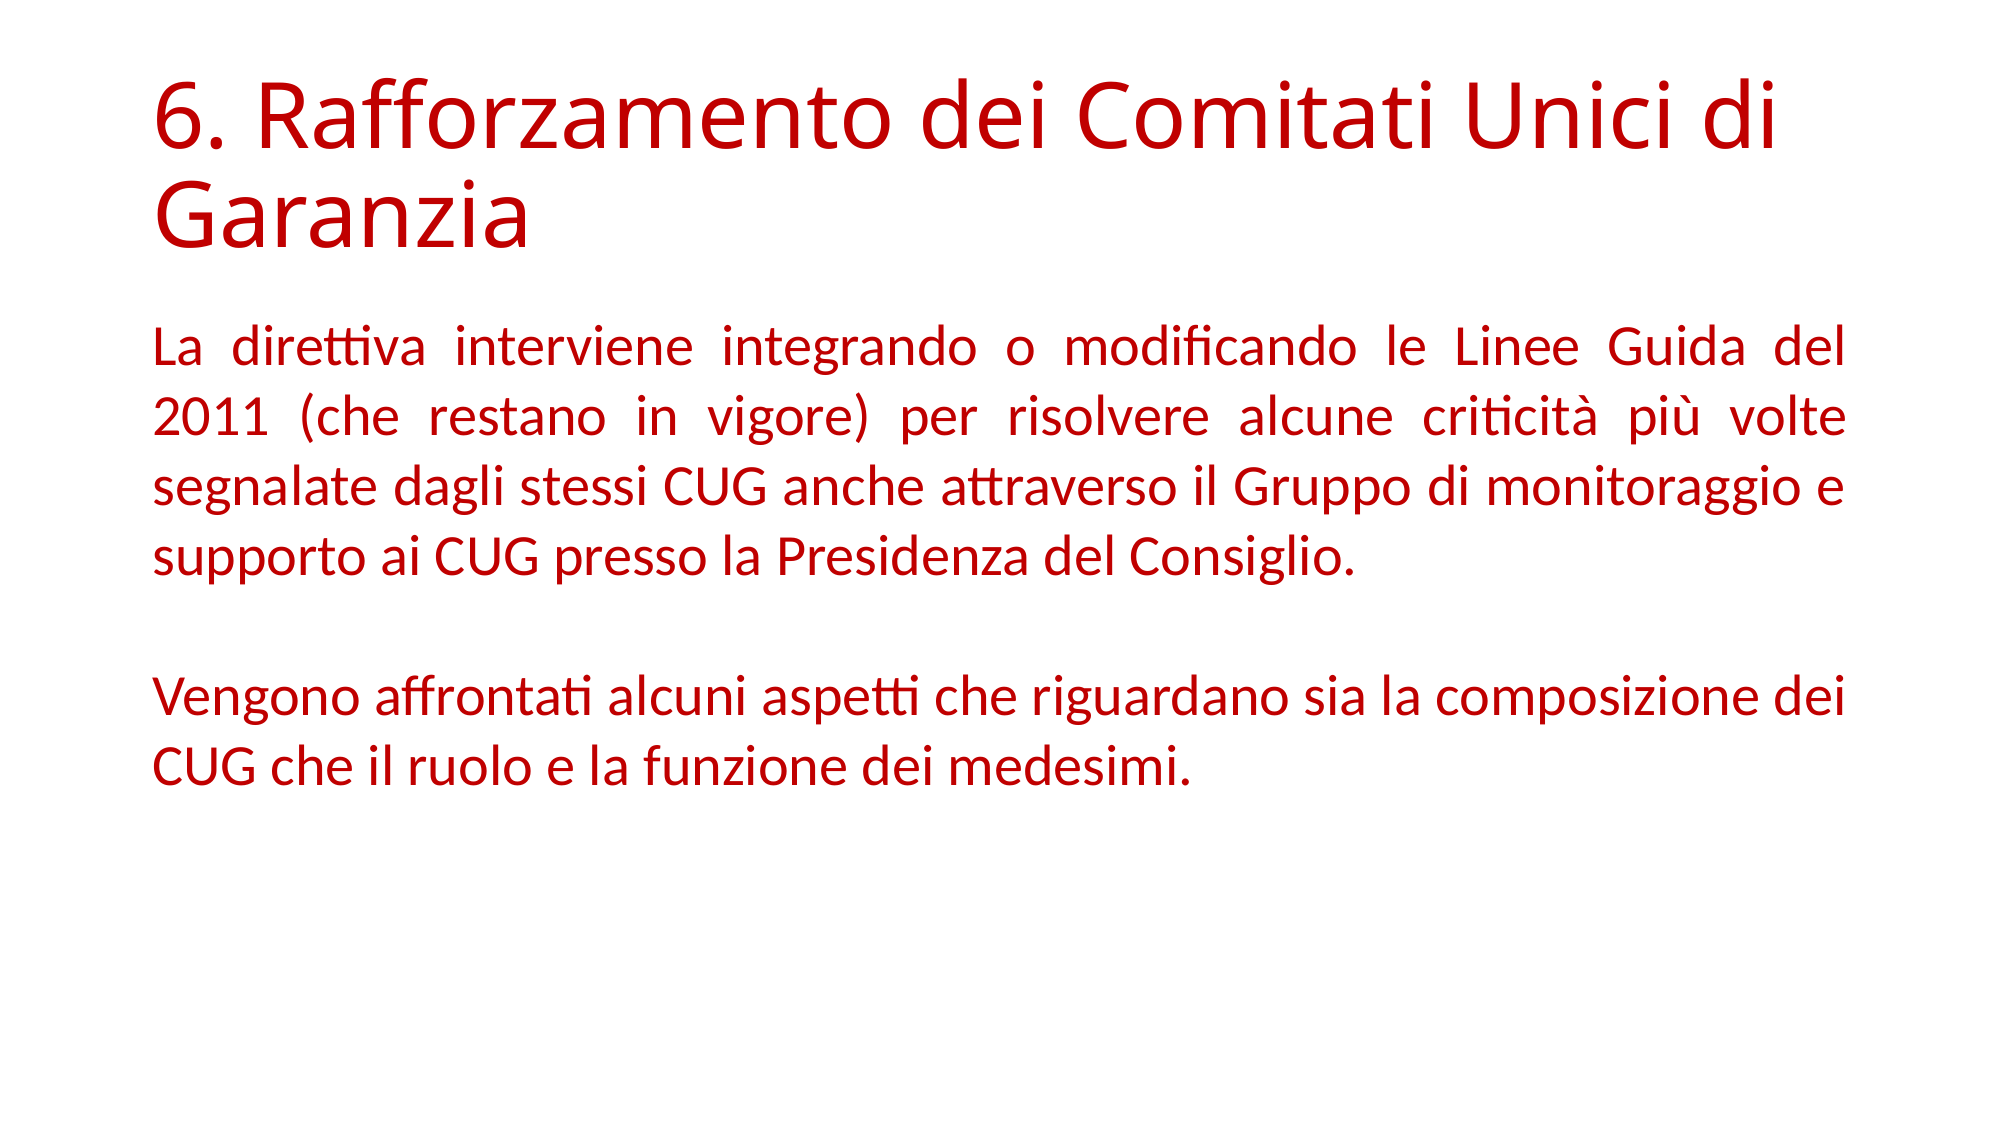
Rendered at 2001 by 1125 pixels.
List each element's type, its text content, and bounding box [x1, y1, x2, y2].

list La direttiva interviene integrando o modificando le Linee Guida del 2011 (che restano in vigore) per risolvere alcune criticità più volte segnalate dagli stessi CUG anche attraverso il Gruppo di monitoraggio e supporto ai CUG presso la Presidenza del Consiglio. Vengono affrontati alcuni aspetti che riguardano sia la composizione dei CUG che il ruolo e la funzione dei medesimi. [137, 299, 1863, 1014]
title 6. Rafforzamento dei Comitati Unici di Garanzia [137, 59, 1863, 278]
